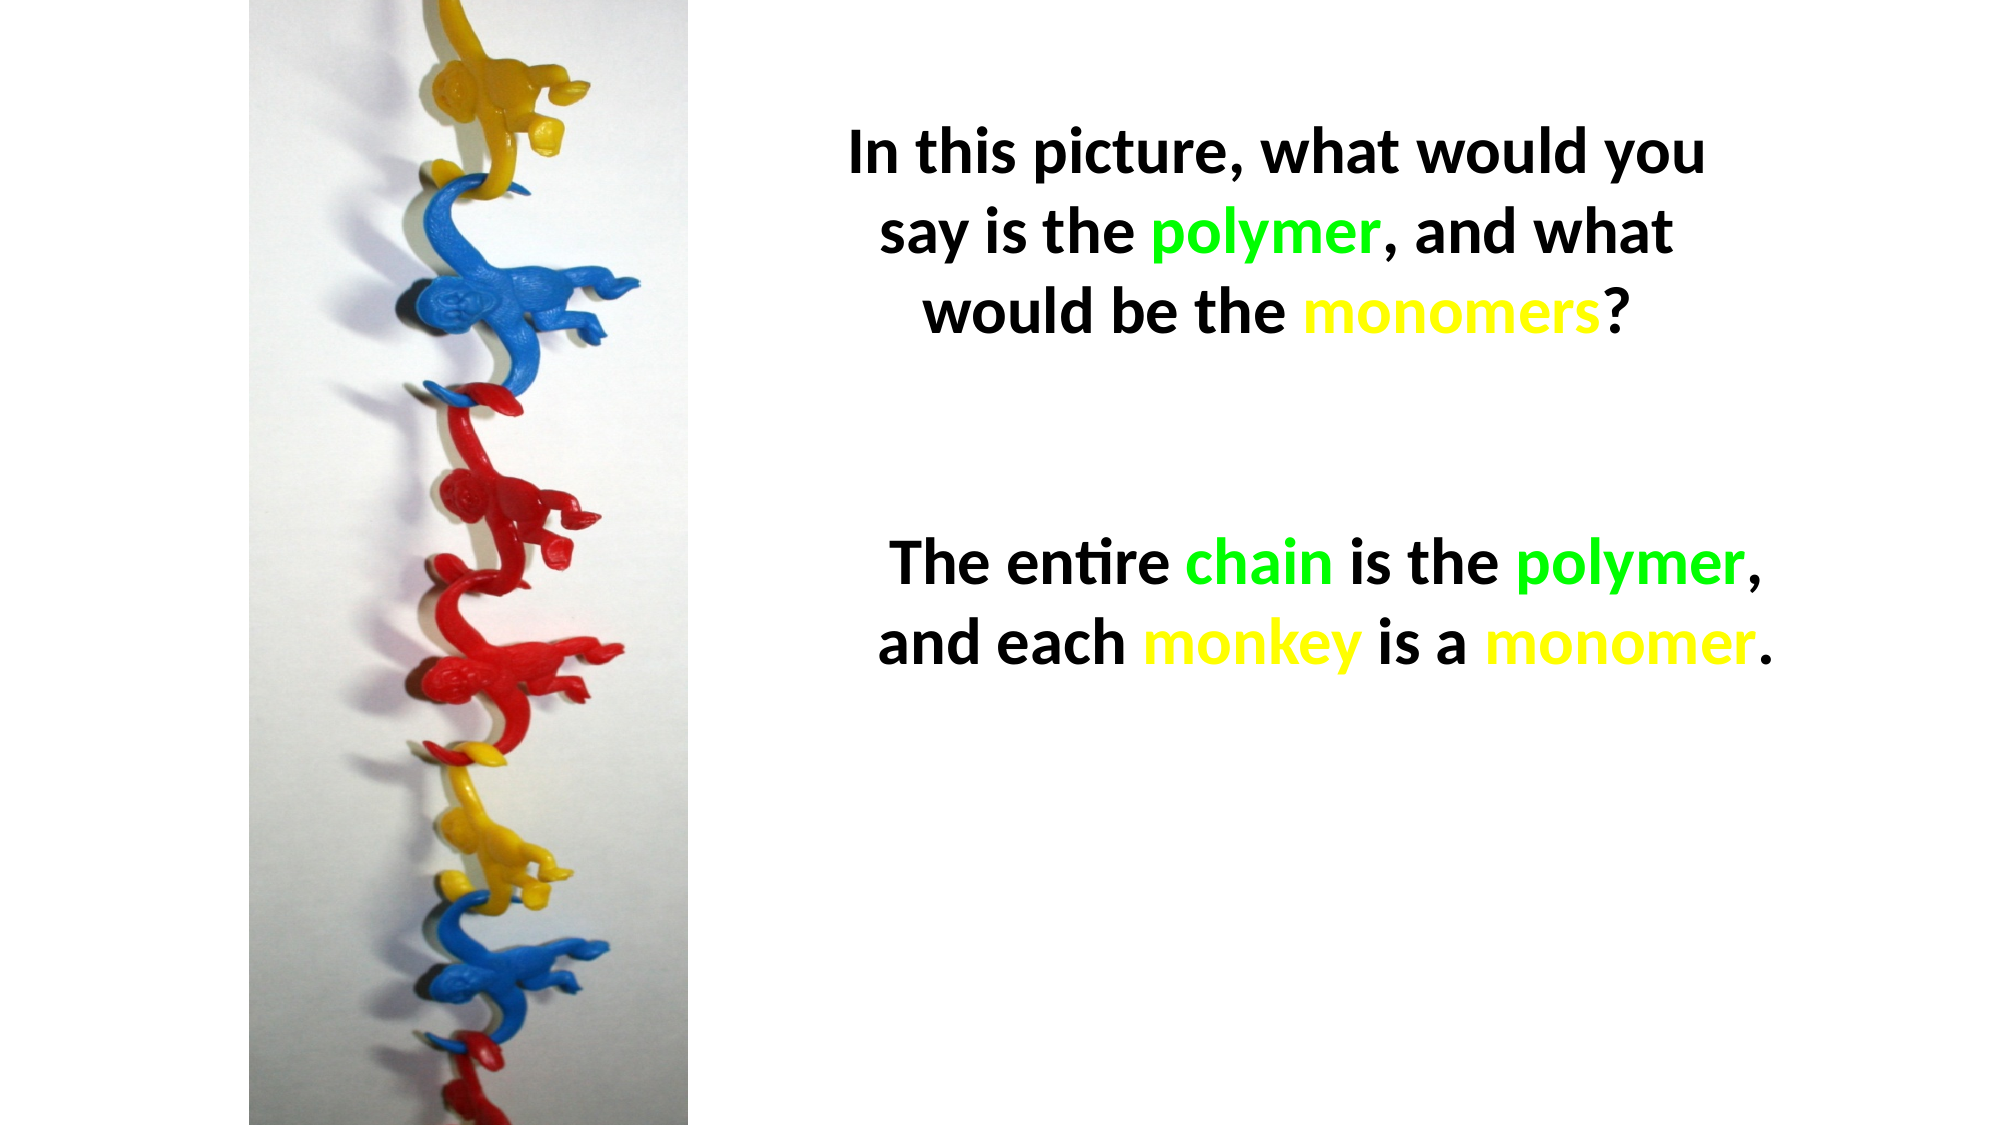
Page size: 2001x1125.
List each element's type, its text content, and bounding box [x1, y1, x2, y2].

text_box In this picture, what would you say is the polymer, and what would be the monomers? [787, 99, 1768, 355]
picture [249, 0, 688, 1125]
text_box The entire chain is the polymer, and each monkey is a monomer. [855, 510, 1798, 686]
